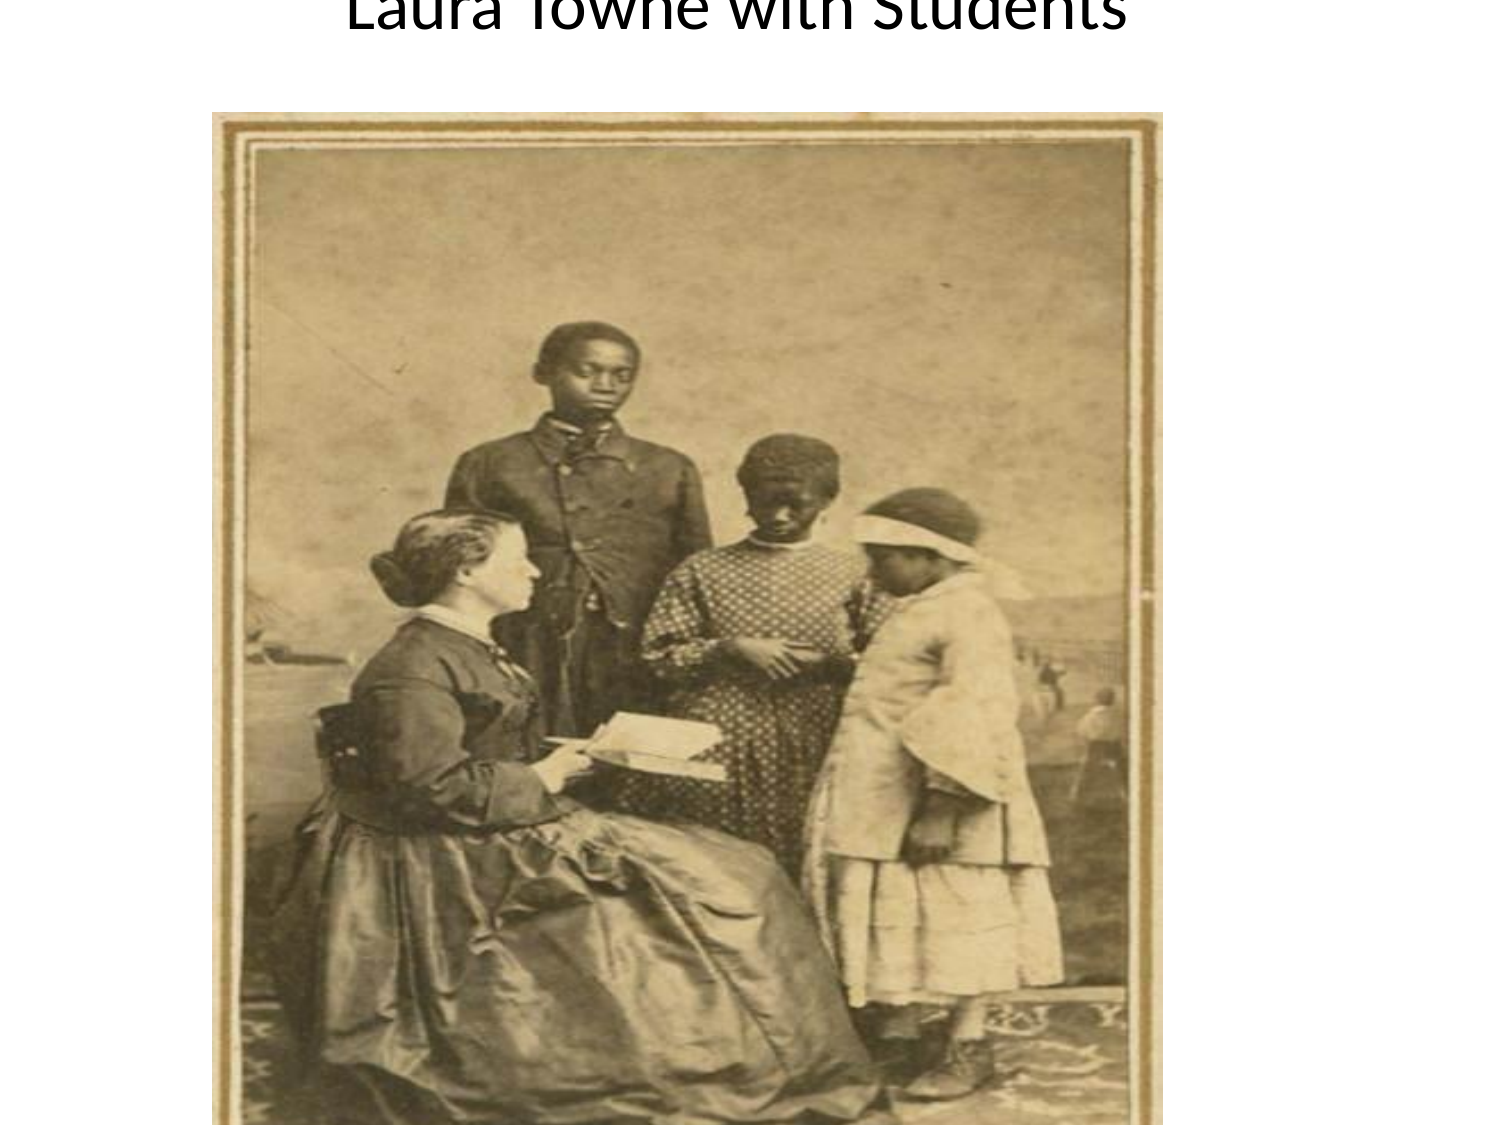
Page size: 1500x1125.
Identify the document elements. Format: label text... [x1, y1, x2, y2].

title Laura Towne with Students [62, 0, 1413, 138]
picture [212, 112, 1163, 1125]
